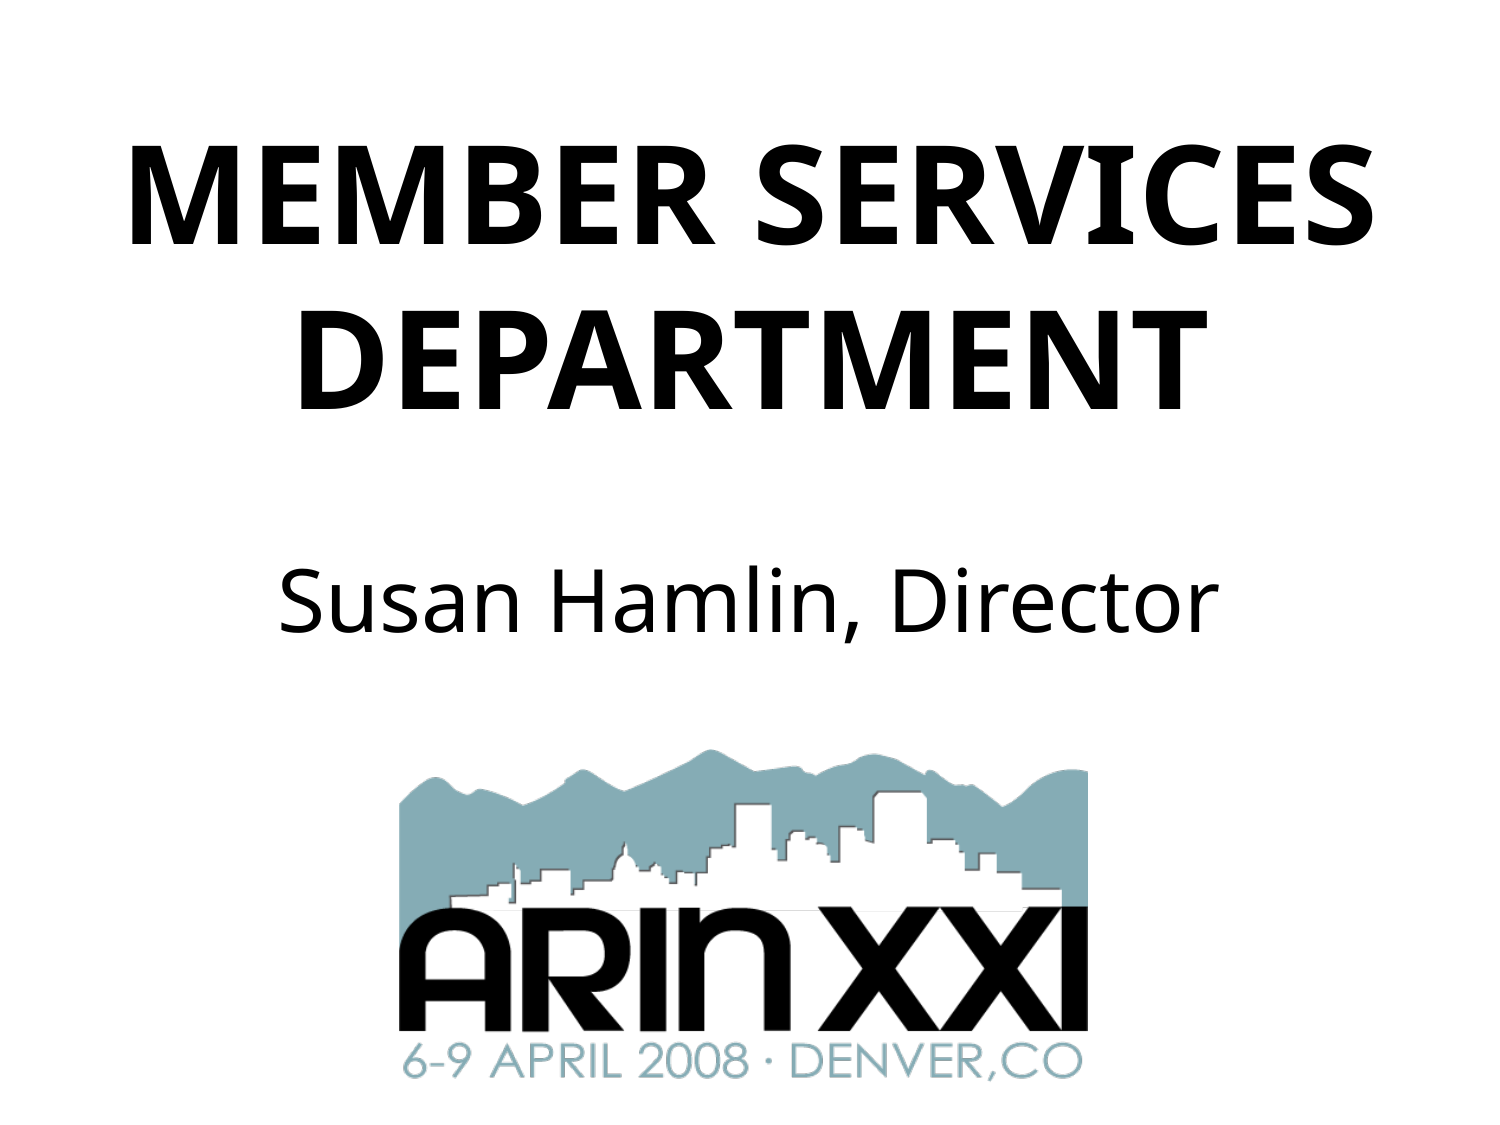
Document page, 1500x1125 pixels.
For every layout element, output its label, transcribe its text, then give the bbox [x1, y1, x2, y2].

picture [399, 749, 1088, 1088]
text_box MEMBER SERVICES DEPARTMENT [0, 99, 1500, 445]
text_box Susan Hamlin, Director [262, 537, 1263, 658]
